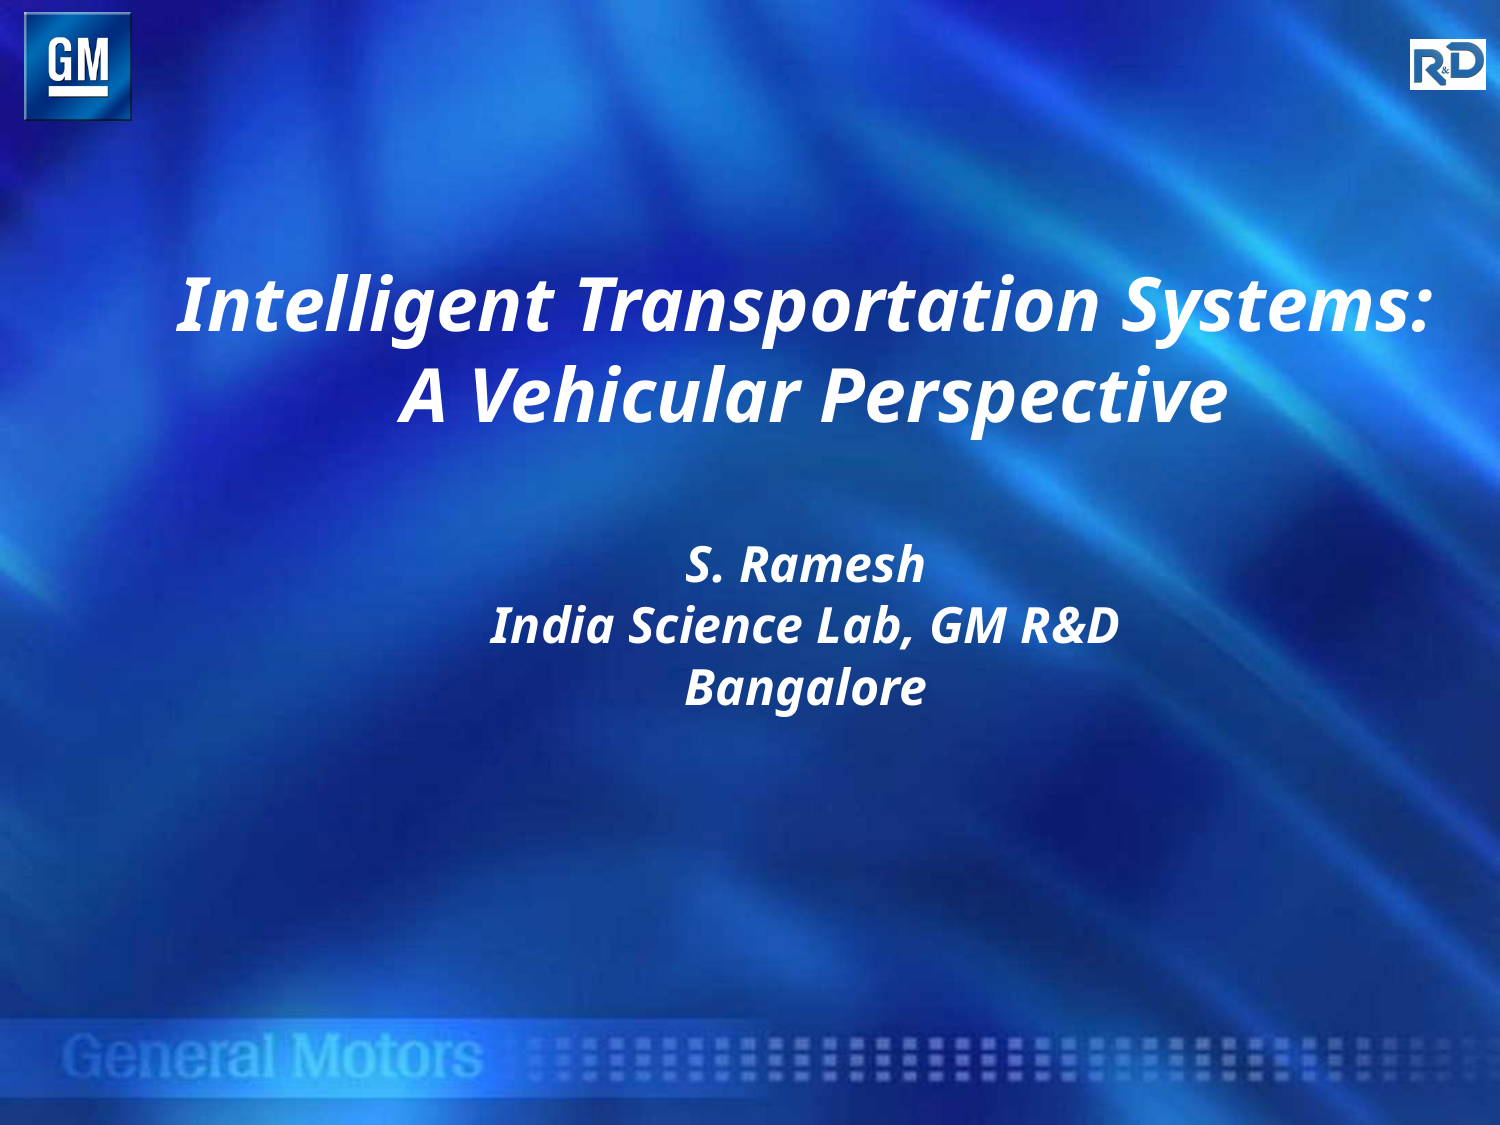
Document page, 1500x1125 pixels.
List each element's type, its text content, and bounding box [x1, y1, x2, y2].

title Intelligent Transportation Systems: A Vehicular Perspective S. Ramesh India Science Lab, GM R&D Bangalore [112, 174, 1500, 801]
picture [0, 0, 1500, 1125]
